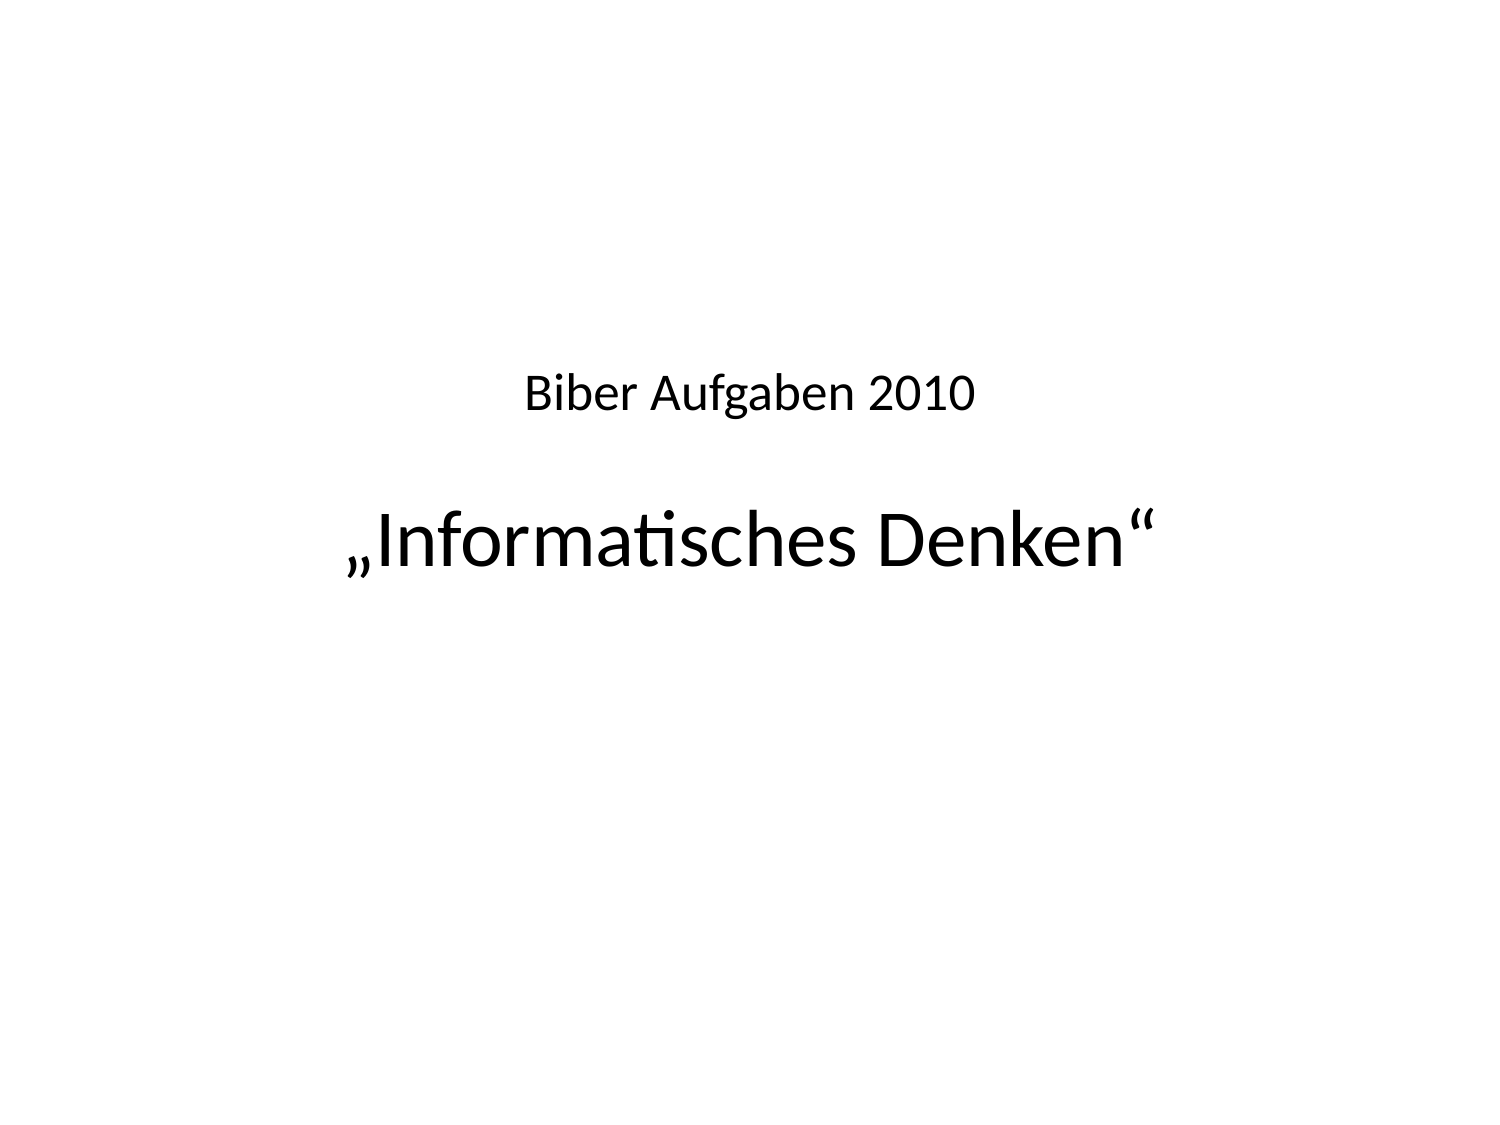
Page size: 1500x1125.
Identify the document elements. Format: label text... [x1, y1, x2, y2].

title Biber Aufgaben 2010 „Informatisches Denken“ [112, 349, 1388, 591]
